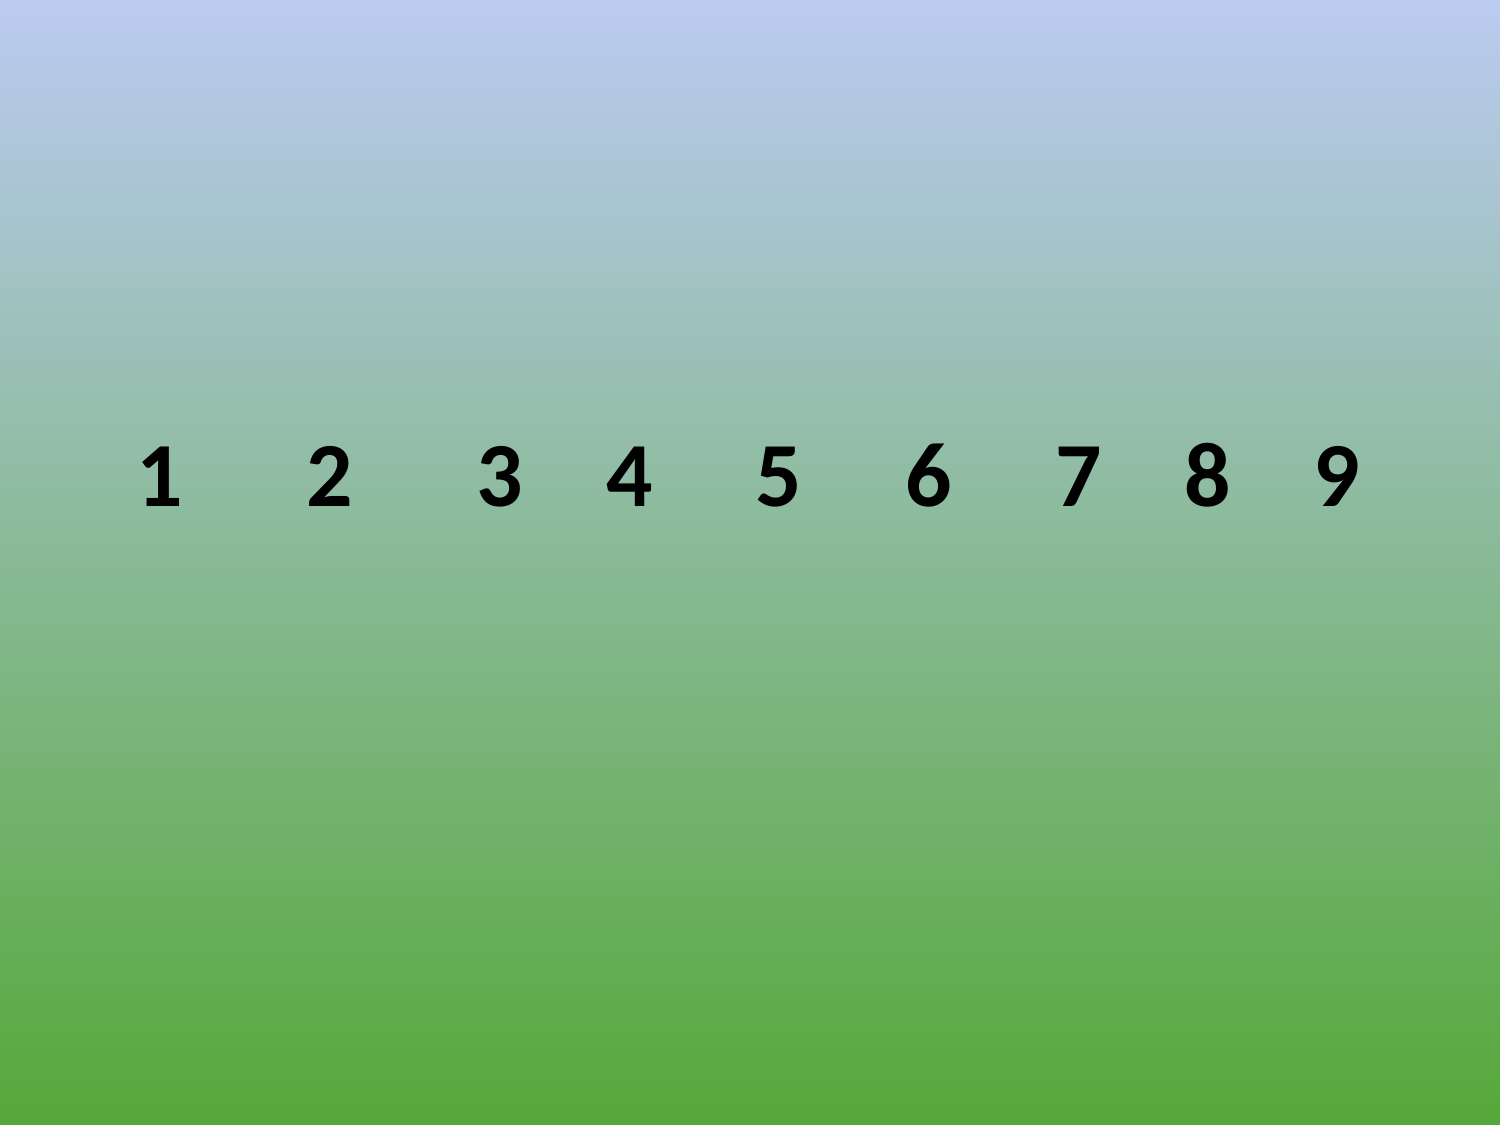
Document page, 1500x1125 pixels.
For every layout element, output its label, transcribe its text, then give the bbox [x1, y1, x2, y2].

title 1 2 3 4 5 6 7 8 9 [112, 349, 1388, 591]
